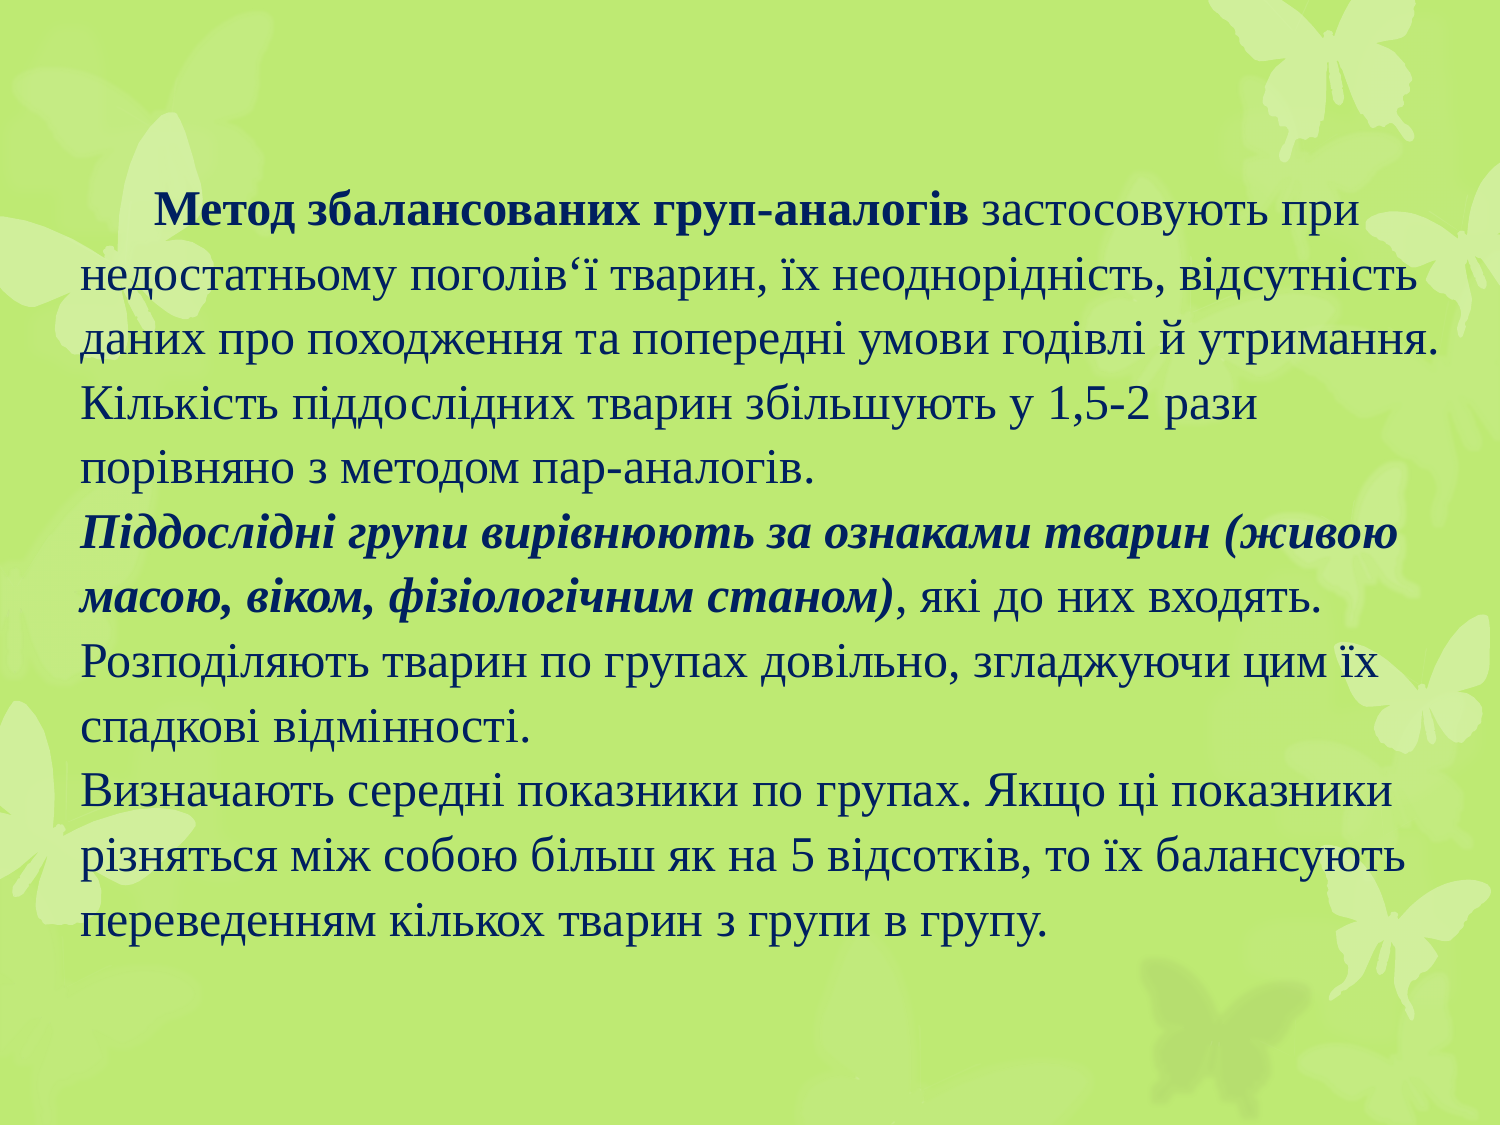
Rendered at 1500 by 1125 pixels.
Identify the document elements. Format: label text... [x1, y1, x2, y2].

title Метод збалансованих груп-аналогів застосовують при недостатньому поголів‘ї тварин, їх неоднорідність, відсутність даних про походження та попередні умови годівлі й утримання. Кількість піддослідних тварин збільшують у 1,5-2 рази порівняно з методом пар-аналогів. Піддослідні групи вирівнюють за ознаками тварин (живою масою, віком, фізіологічним станом), які до них входять. Розподіляють тварин по групах довільно, згладжуючи цим їх спадкові відмінності. Визначають середні показники по групах. Якщо ці показники різняться між собою більш як на 5 відсотків, то їх балансують переведенням кількох тварин з групи в групу. [64, 110, 1459, 1071]
